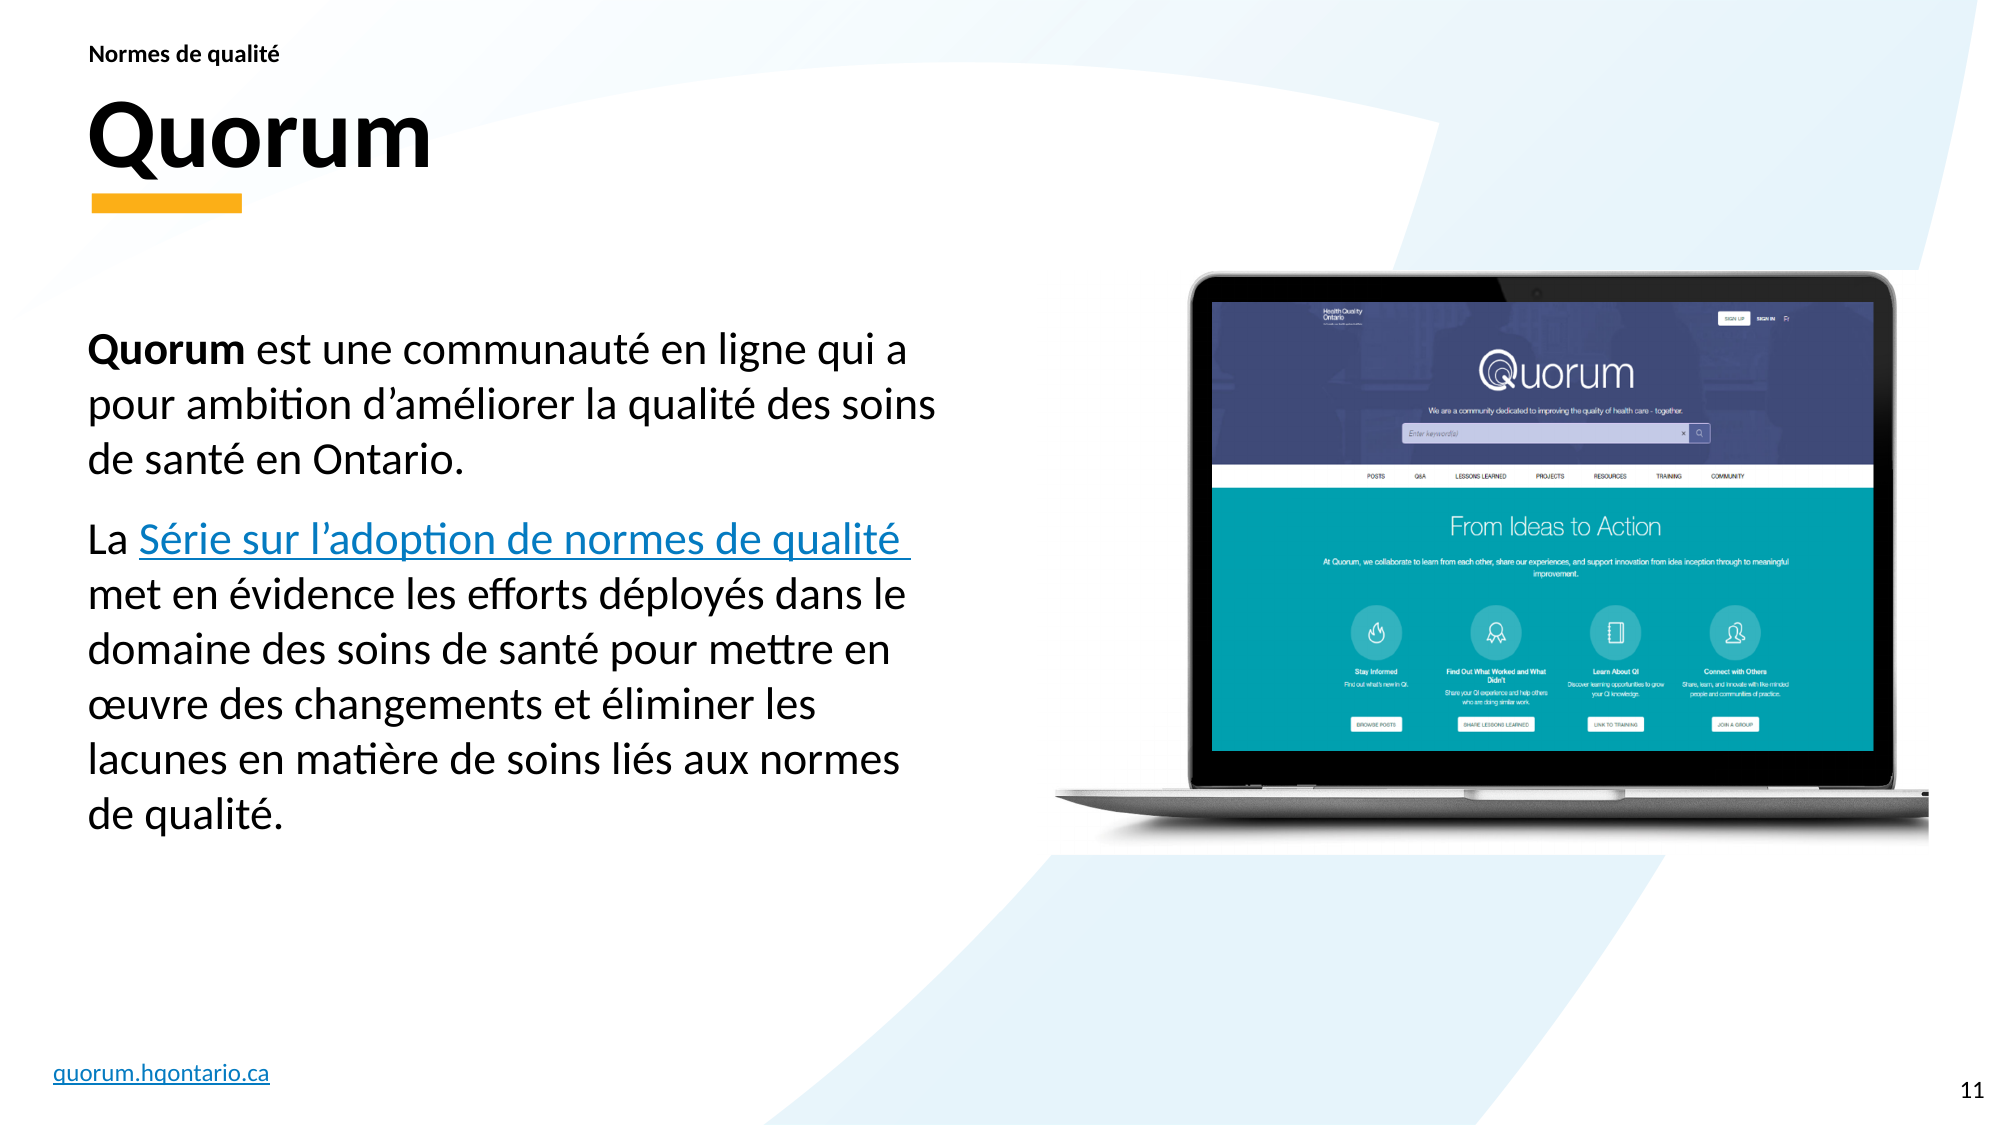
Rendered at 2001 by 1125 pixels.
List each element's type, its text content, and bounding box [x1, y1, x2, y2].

list Normes de qualité [88, 38, 1908, 69]
picture [0, 0, 2001, 1125]
list Quorum est une communauté en ligne qui a pour ambition d’améliorer la qualité des soins de santé en Ontario. La Série sur l’adoption de normes de qualité met en évidence les efforts déployés dans le domaine des soins de santé pour mettre en œuvre des changements et éliminer les lacunes en matière de soins liés aux normes de qualité. [87, 318, 963, 1056]
text_box quorum.hqontario.ca [53, 1056, 1872, 1087]
text_box 11 [1324, 1065, 2000, 1125]
title Quorum [87, 77, 1907, 192]
